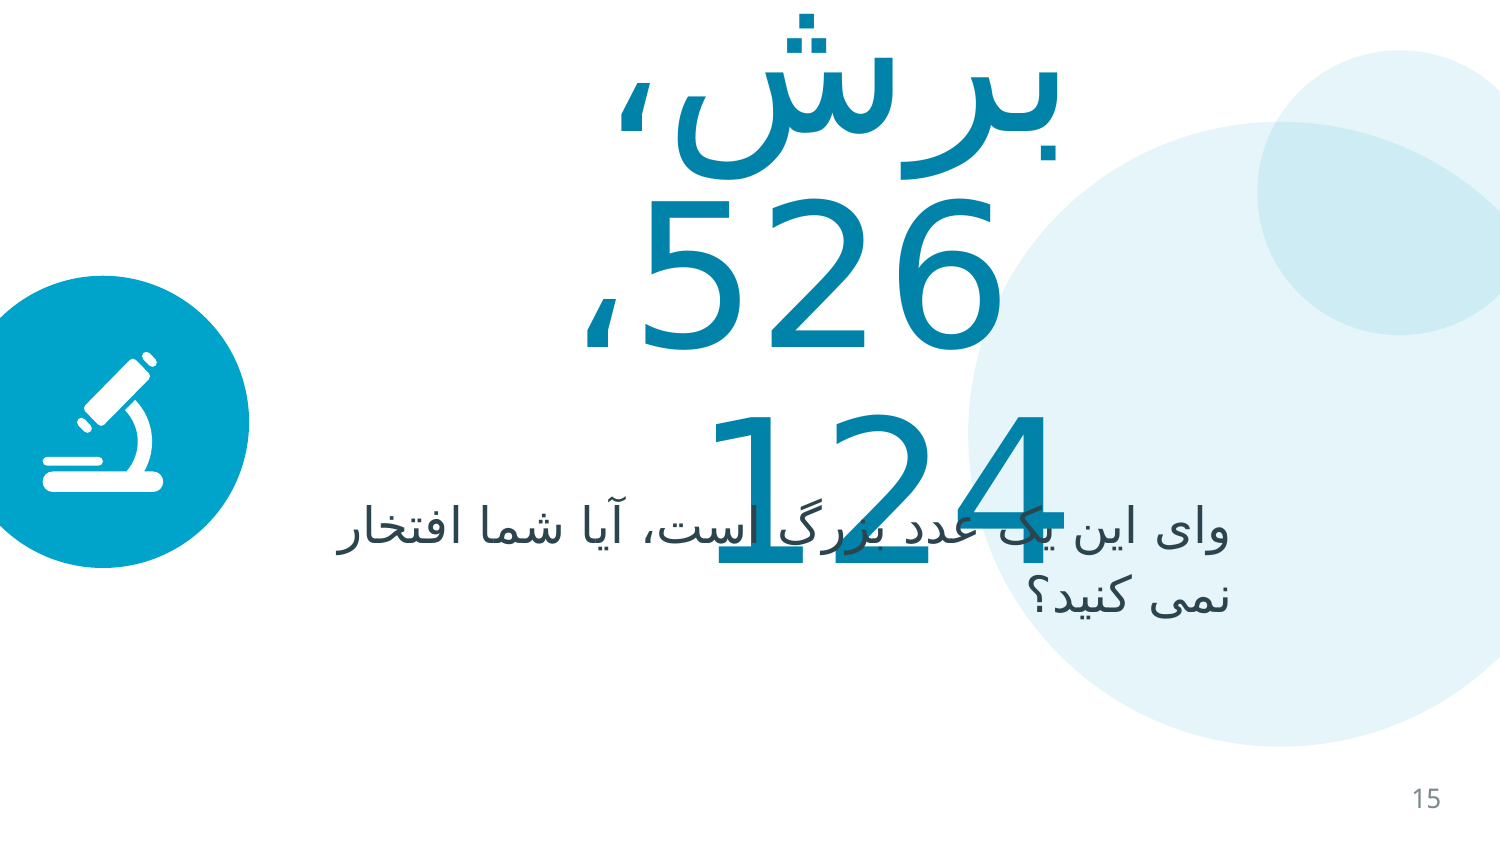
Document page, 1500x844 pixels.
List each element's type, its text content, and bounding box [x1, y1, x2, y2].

text_box [142, 351, 157, 367]
subtitle وای این یک عدد بزرگ است، آیا شما افتخار نمی کنید؟ [262, 484, 1233, 566]
text_box [0, 275, 250, 568]
text_box [83, 358, 151, 426]
text_box [42, 399, 164, 492]
title برش، 526، 124 [355, 80, 1076, 484]
slide_number 15 [1411, 775, 1469, 822]
